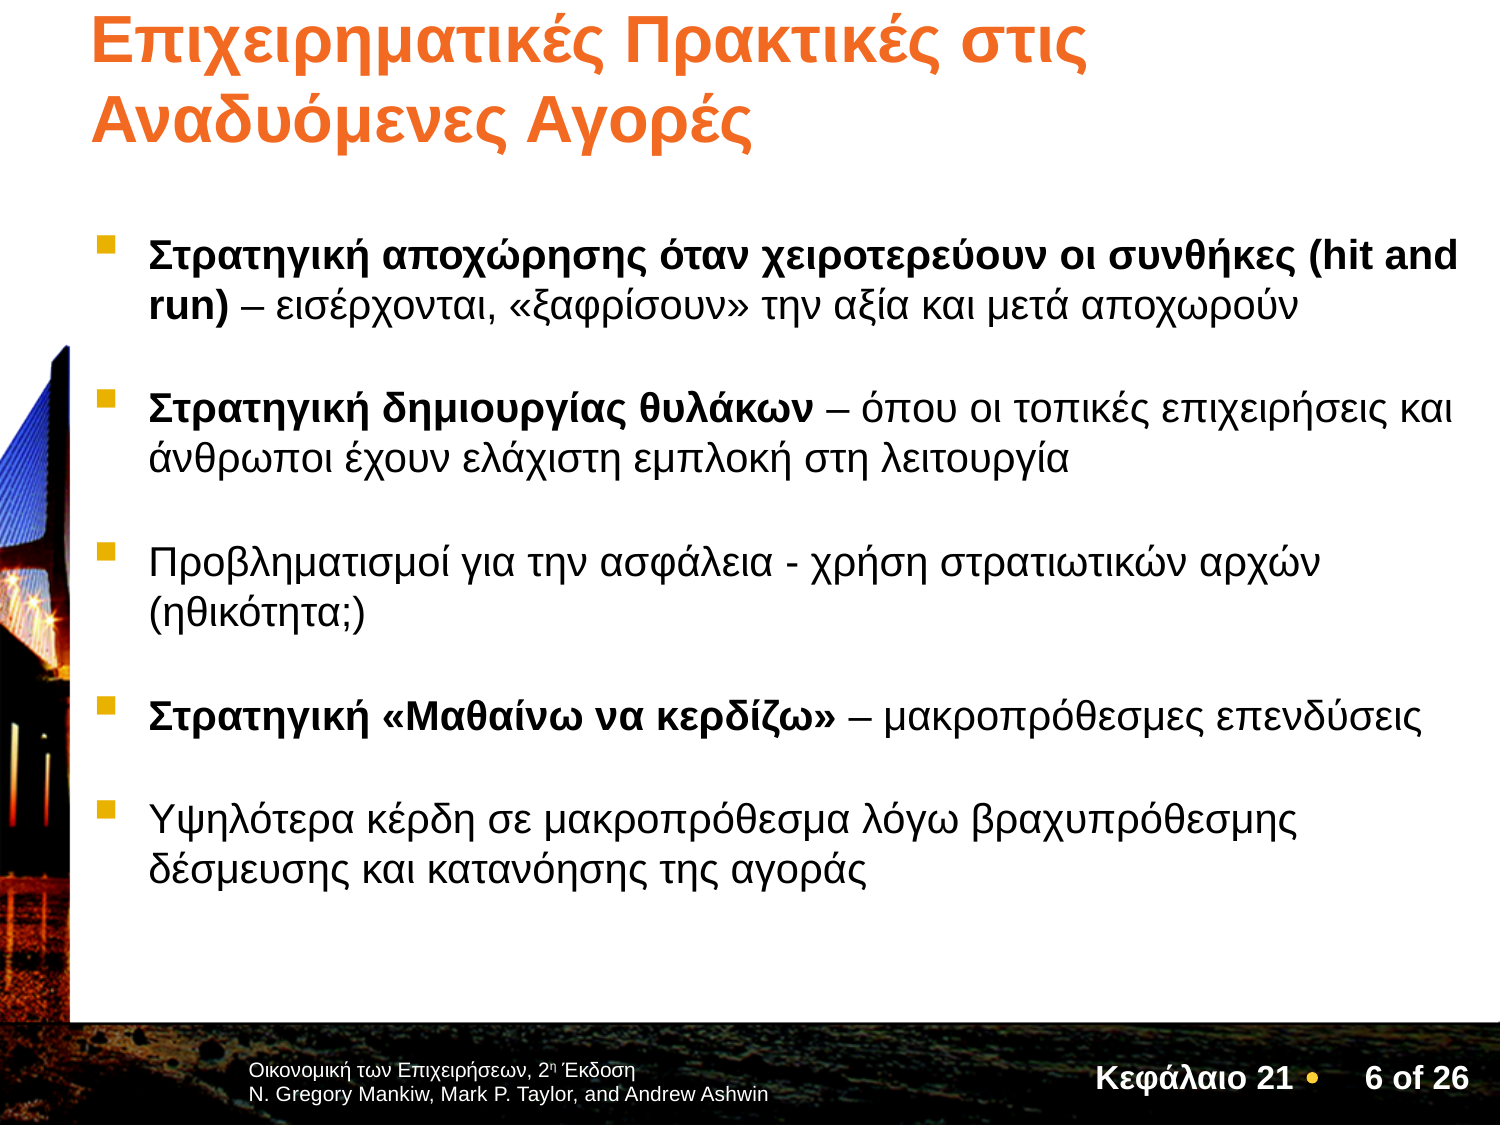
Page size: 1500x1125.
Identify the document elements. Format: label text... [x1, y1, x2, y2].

list Στρατηγική αποχώρησης όταν χειροτερεύουν οι συνθήκες (hit and run) – εισέρχονται, «ξαφρίσουν» την αξία και μετά αποχωρούν Στρατηγική δημιουργίας θυλάκων – όπου οι τοπικές επιχειρήσεις και άνθρωποι έχουν ελάχιστη εμπλοκή στη λειτουργία Προβληματισμοί για την ασφάλεια - χρήση στρατιωτικών αρχών (ηθικότητα;) Στρατηγική «Μαθαίνω να κερδίζω» – μακροπρόθεσμες επενδύσεις Υψηλότερα κέρδη σε μακροπρόθεσμα λόγω βραχυπρόθεσμης δέσμευσης και κατανόησης της αγοράς [76, 219, 1500, 1012]
picture [0, 0, 1500, 1125]
title Επιχειρηματικές Πρακτικές στις Αναδυόμενες Αγορές [75, 1, 1500, 149]
